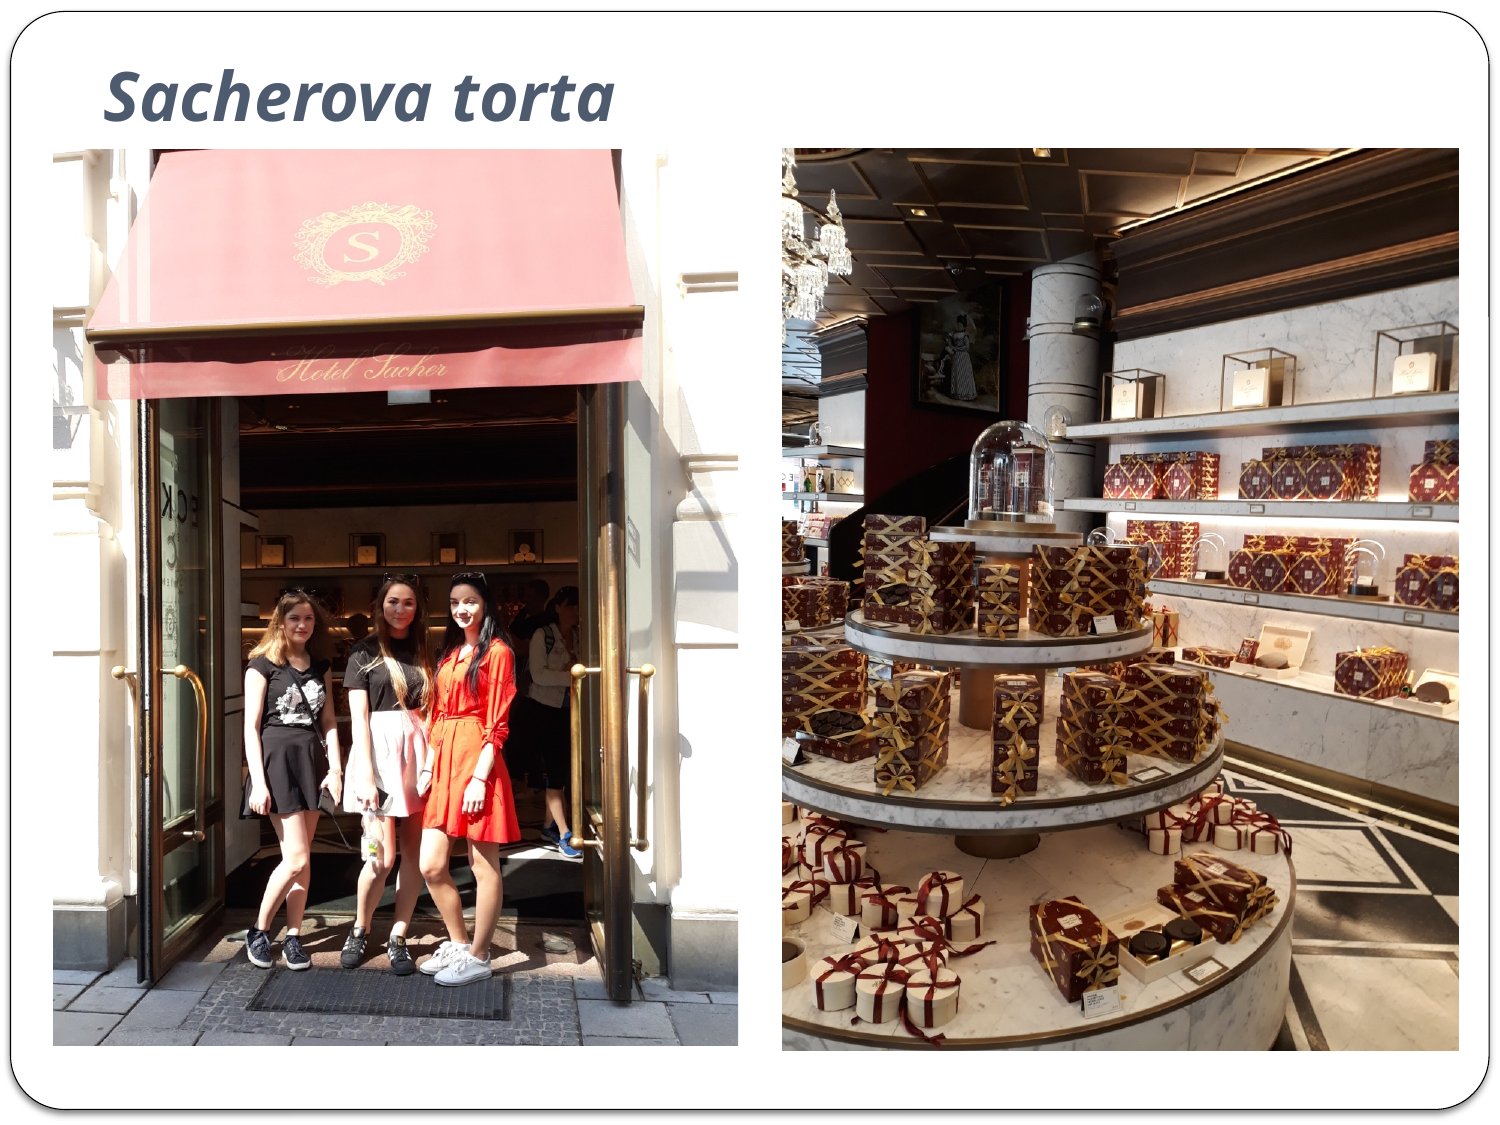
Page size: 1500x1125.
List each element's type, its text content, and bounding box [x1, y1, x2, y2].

title Sacherova torta [88, 45, 1425, 233]
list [782, 148, 1459, 1051]
picture [52, 148, 739, 1046]
